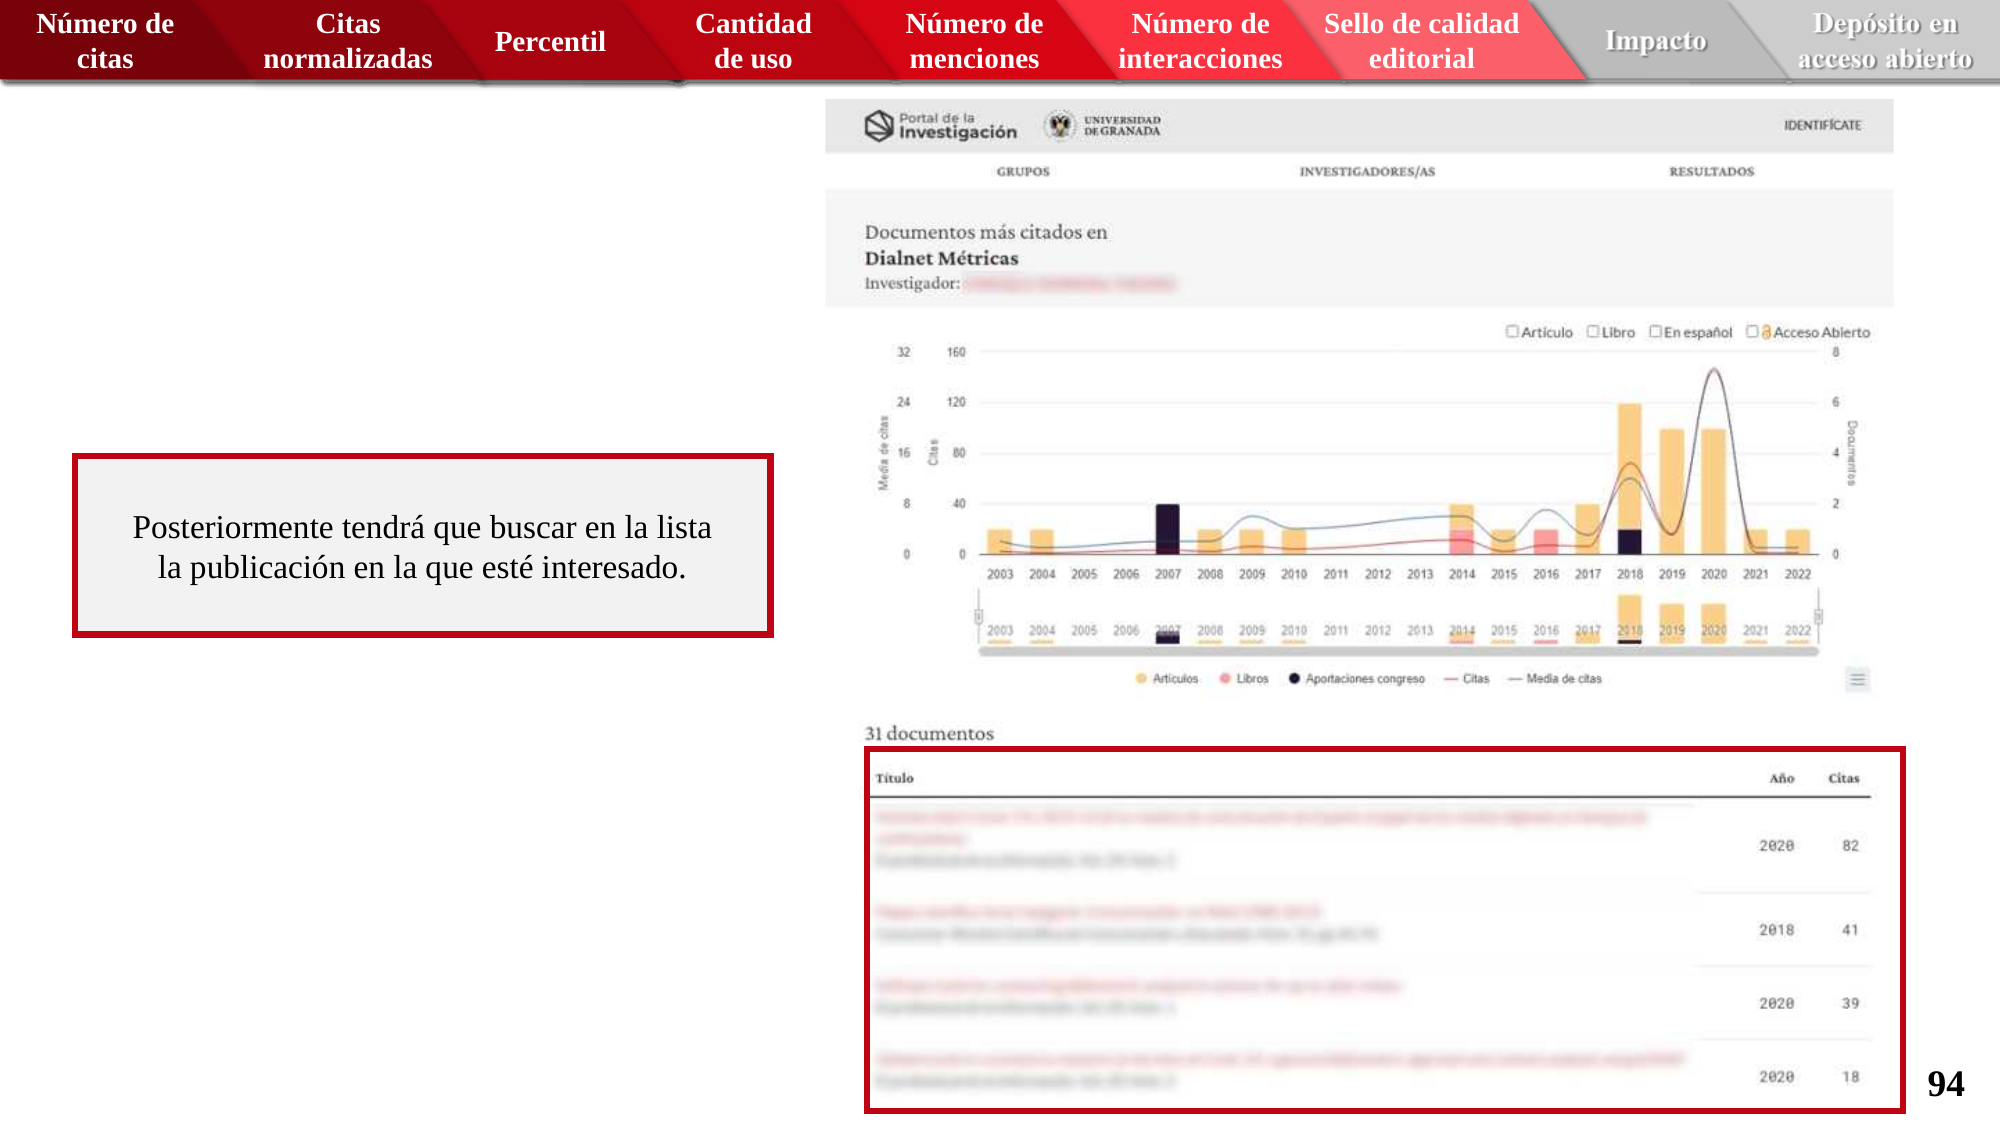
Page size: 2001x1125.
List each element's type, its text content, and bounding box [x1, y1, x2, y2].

slide_number 94 [1905, 1051, 1981, 1112]
text_box [866, 747, 1905, 1113]
picture [0, 0, 2000, 97]
text_box Posteriormente tendrá que buscar en la lista la publicación en la que esté interesado. [74, 455, 772, 636]
picture [824, 99, 1895, 1102]
